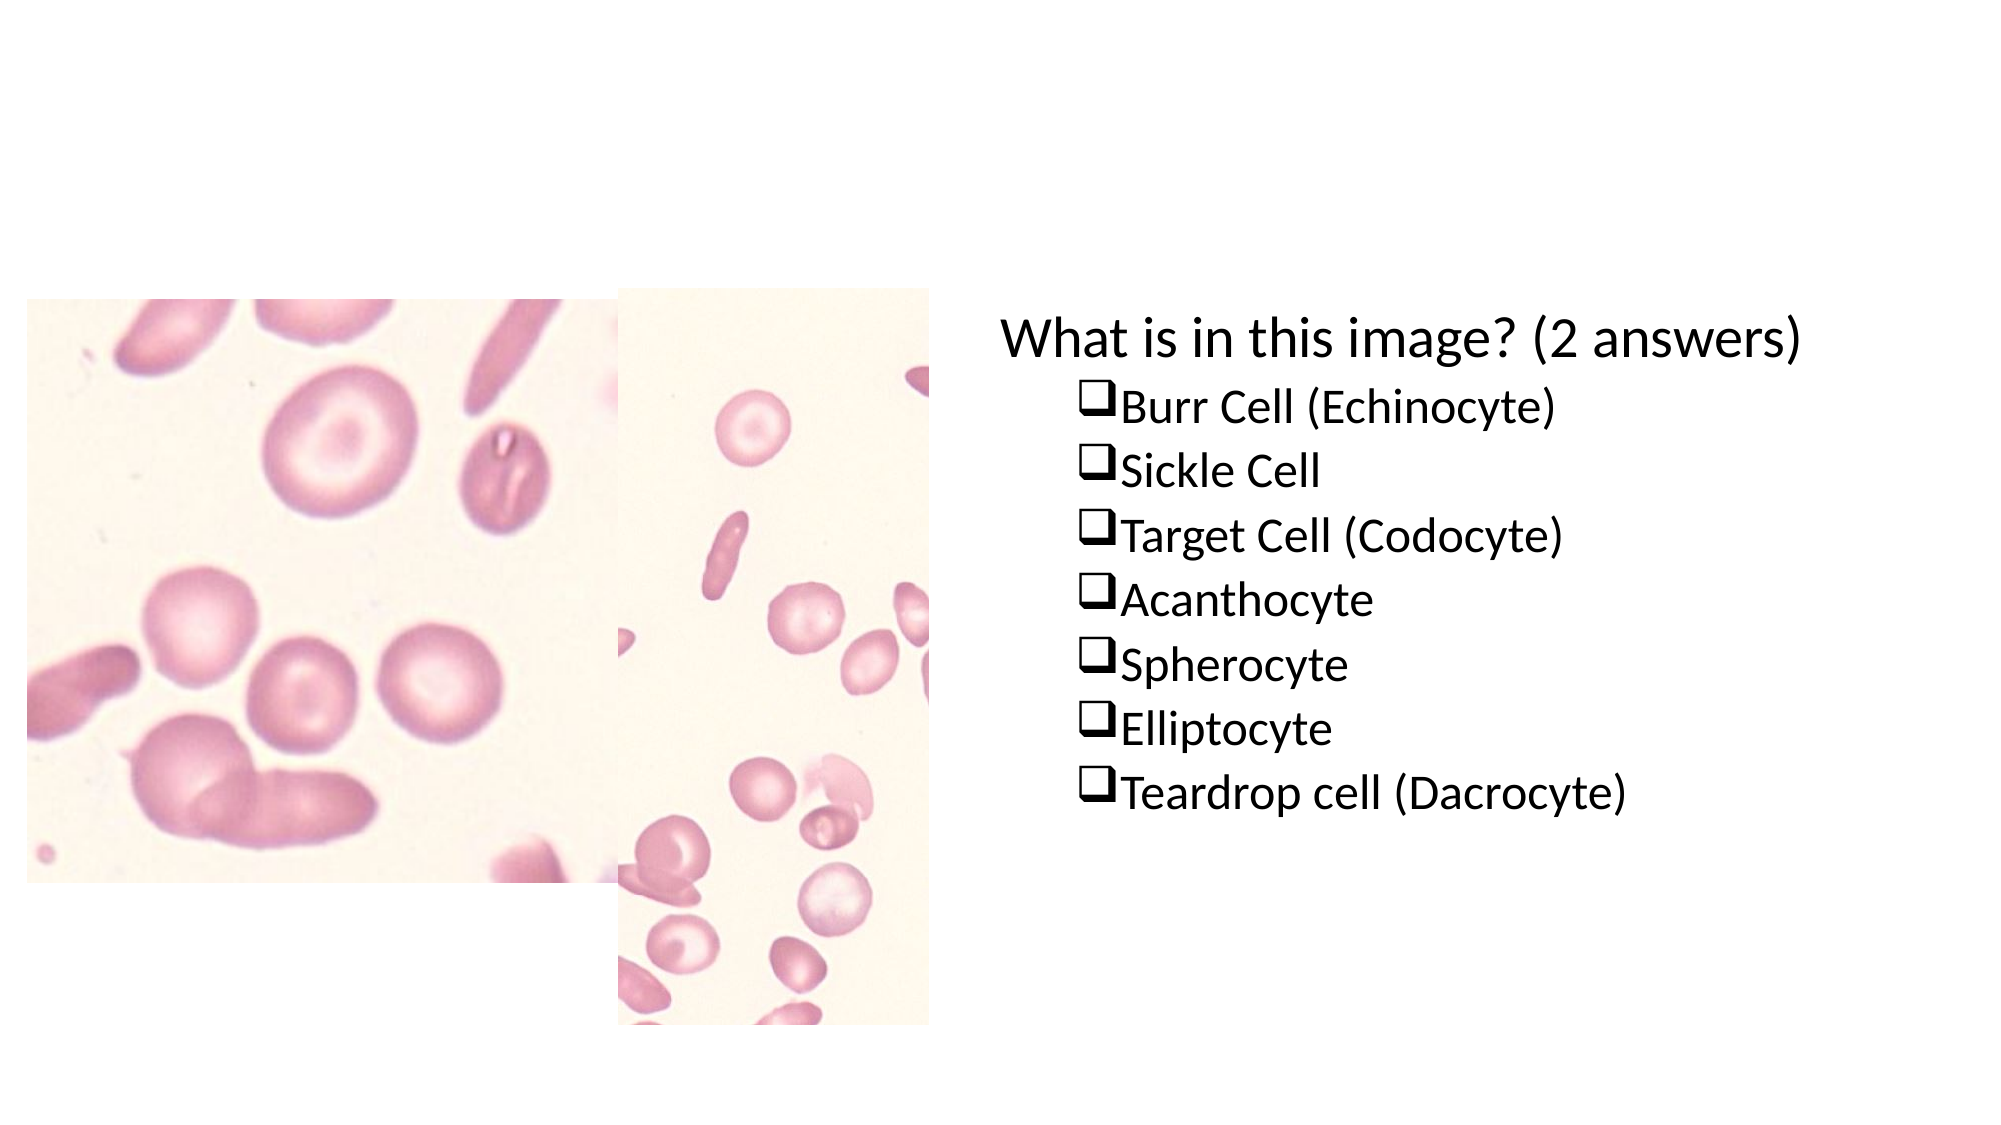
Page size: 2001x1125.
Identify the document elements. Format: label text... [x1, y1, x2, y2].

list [27, 299, 618, 883]
picture [618, 287, 929, 1025]
list What is in this image? (2 answers) Burr Cell (Echinocyte) Sickle Cell Target Cell (Codocyte) Acanthocyte Spherocyte Elliptocyte Teardrop cell (Dacrocyte) [985, 299, 1863, 1014]
